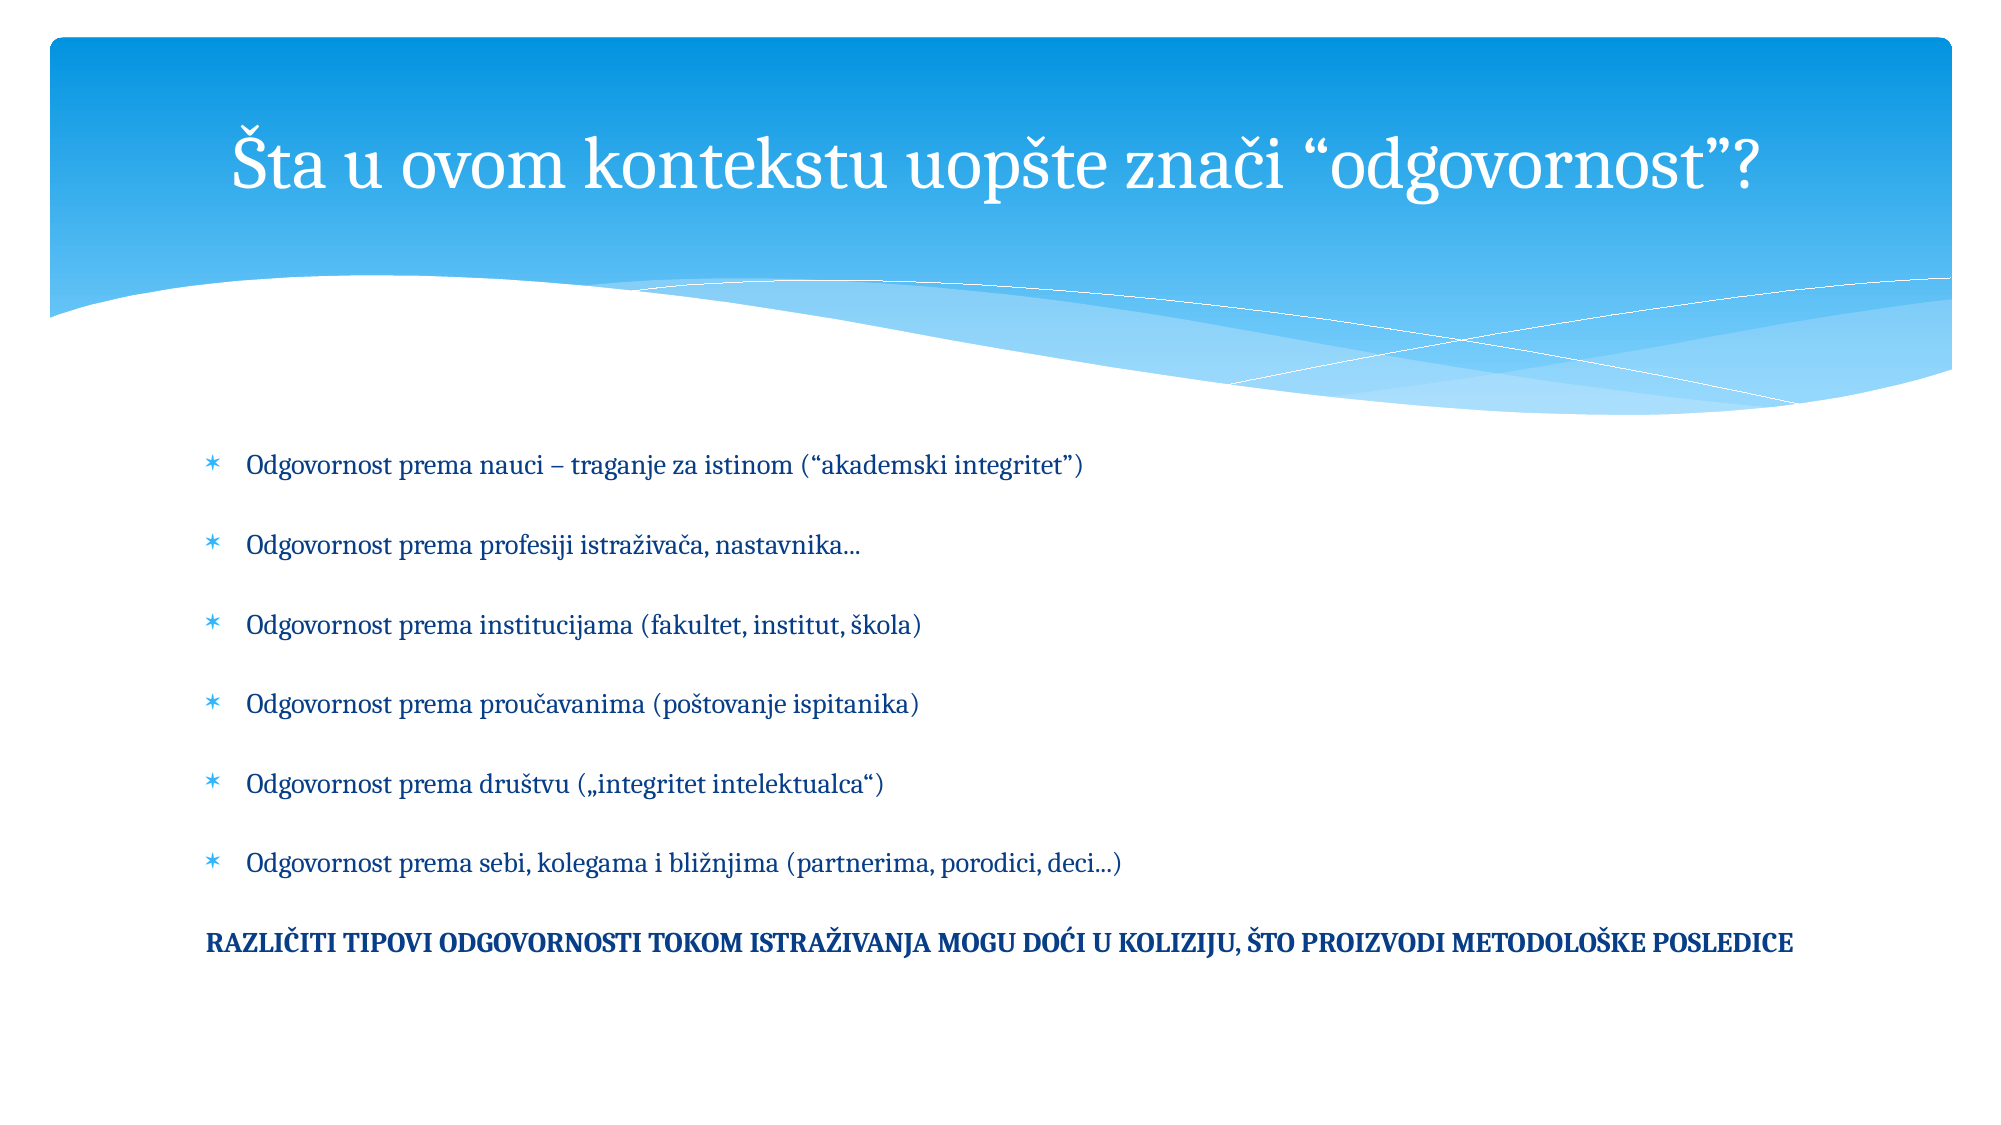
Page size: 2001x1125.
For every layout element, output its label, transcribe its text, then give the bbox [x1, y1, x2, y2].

list Odgovornost prema nauci – traganje za istinom (“akademski integritet”) Odgovornost prema profesiji istraživača, nastavnika... Odgovornost prema institucijama (fakultet, institut, škola) Odgovornost prema proučavanima (poštovanje ispitanika) Odgovornost prema društvu („integritet intelektualca“) Odgovornost prema sebi, kolegama i bližnjima (partnerima, porodici, deci...) RAZLIČITI TIPOVI ODGOVORNOSTI TOKOM ISTRAŽIVANJA MOGU DOĆI U KOLIZIJU, ŠTO PROIZVODI METODOLOŠKE POSLEDICE [190, 438, 1812, 1005]
title Šta u ovom kontekstu uopšte znači “odgovornost”? [99, 55, 1900, 261]
